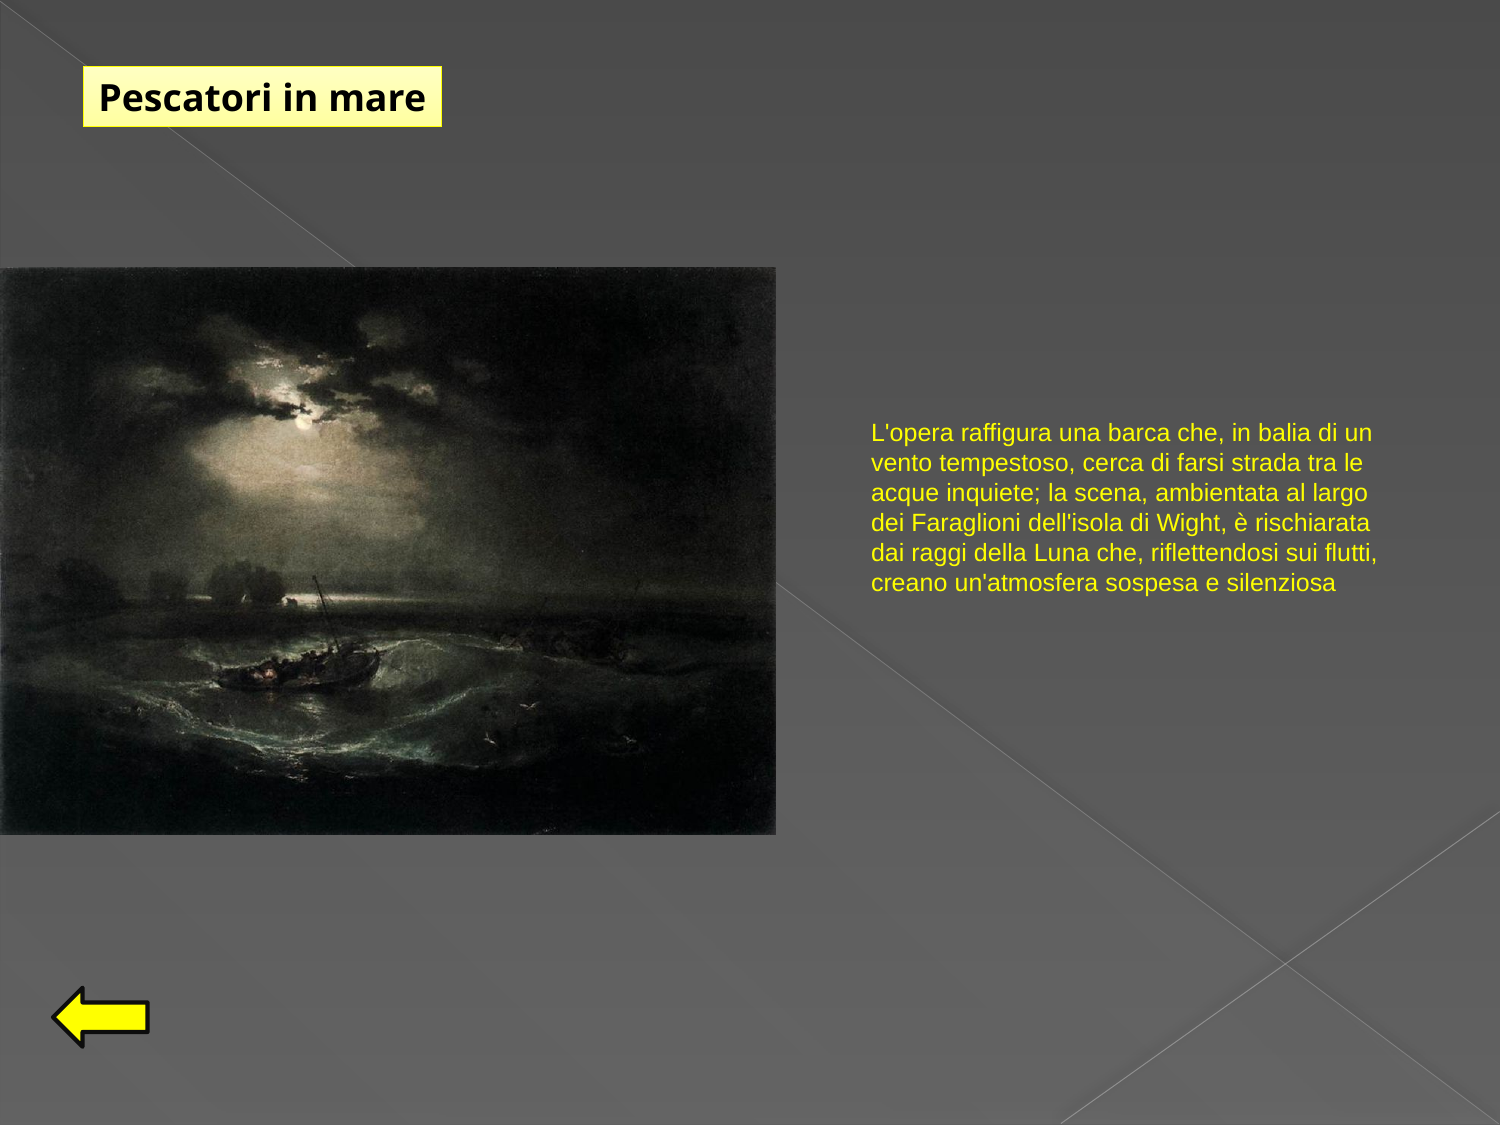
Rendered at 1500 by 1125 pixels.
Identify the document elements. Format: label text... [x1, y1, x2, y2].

text_box Pescatori in mare [83, 66, 442, 127]
text_box L'opera raffigura una barca che, in balia di un vento tempestoso, cerca di farsi strada tra le acque inquiete; la scena, ambientata al largo dei Faraglioni dell'isola di Wight, è rischiarata dai raggi della Luna che, riflettendosi sui flutti, creano un'atmosfera sospesa e silenziosa [856, 408, 1418, 604]
text_box [50, 985, 150, 1049]
picture [0, 266, 776, 835]
